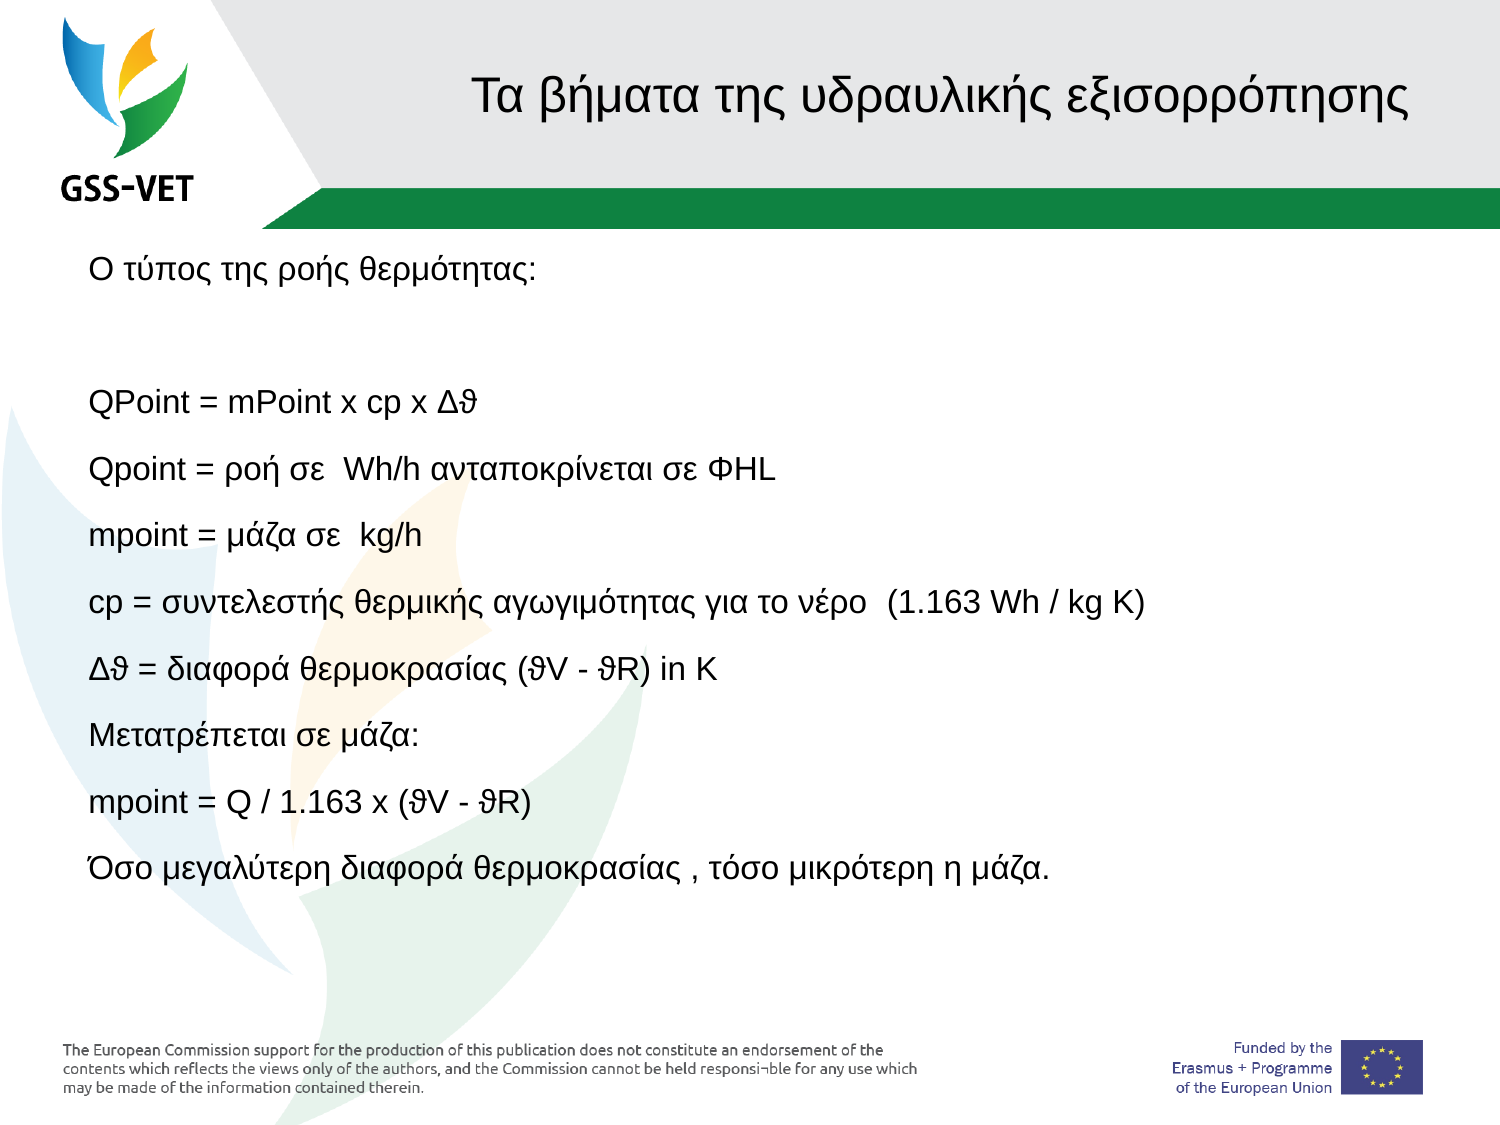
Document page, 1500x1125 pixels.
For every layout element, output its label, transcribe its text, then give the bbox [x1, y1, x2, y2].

title Τα βήματα της υδραυλικής εξισορρόπησης [324, 0, 1425, 185]
list Ο τύπος της ροής θερμότητας: QPoint = mPoint x cp x Δϑ Qpoint = ροή σε Wh/h ανταποκρίνεται σε ΦHL mpoint = μάζα σε kg/h cp = συντελεστής θερμικής αγωγιμότητας για το νέρο (1.163 Wh / kg K) Δϑ = διαφορά θερμοκρασίας (ϑV - ϑR) in K Μετατρέπεται σε μάζα: mpoint = Q / 1.163 x (ϑV - ϑR) Όσο μεγαλύτερη διαφορά θερμοκρασίας , τόσο μικρότερη η μάζα. [73, 219, 1424, 963]
picture [0, 0, 1500, 1125]
